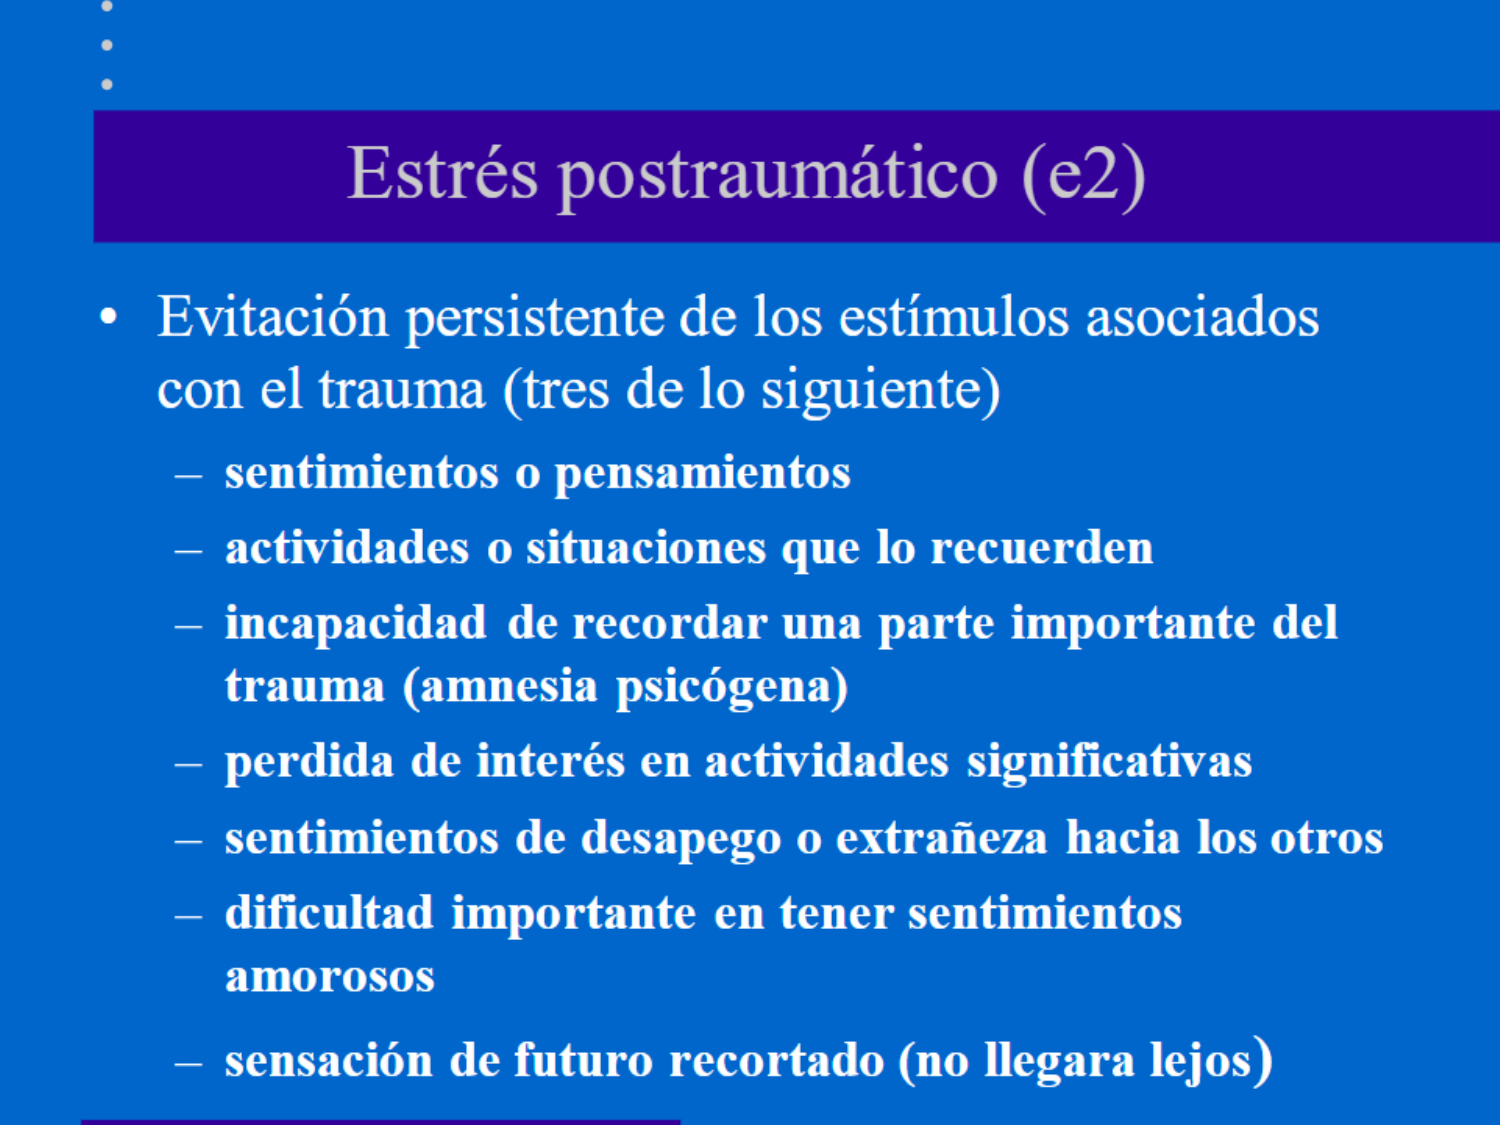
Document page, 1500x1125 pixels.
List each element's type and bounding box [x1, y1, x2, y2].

list [0, 0, 1500, 1125]
